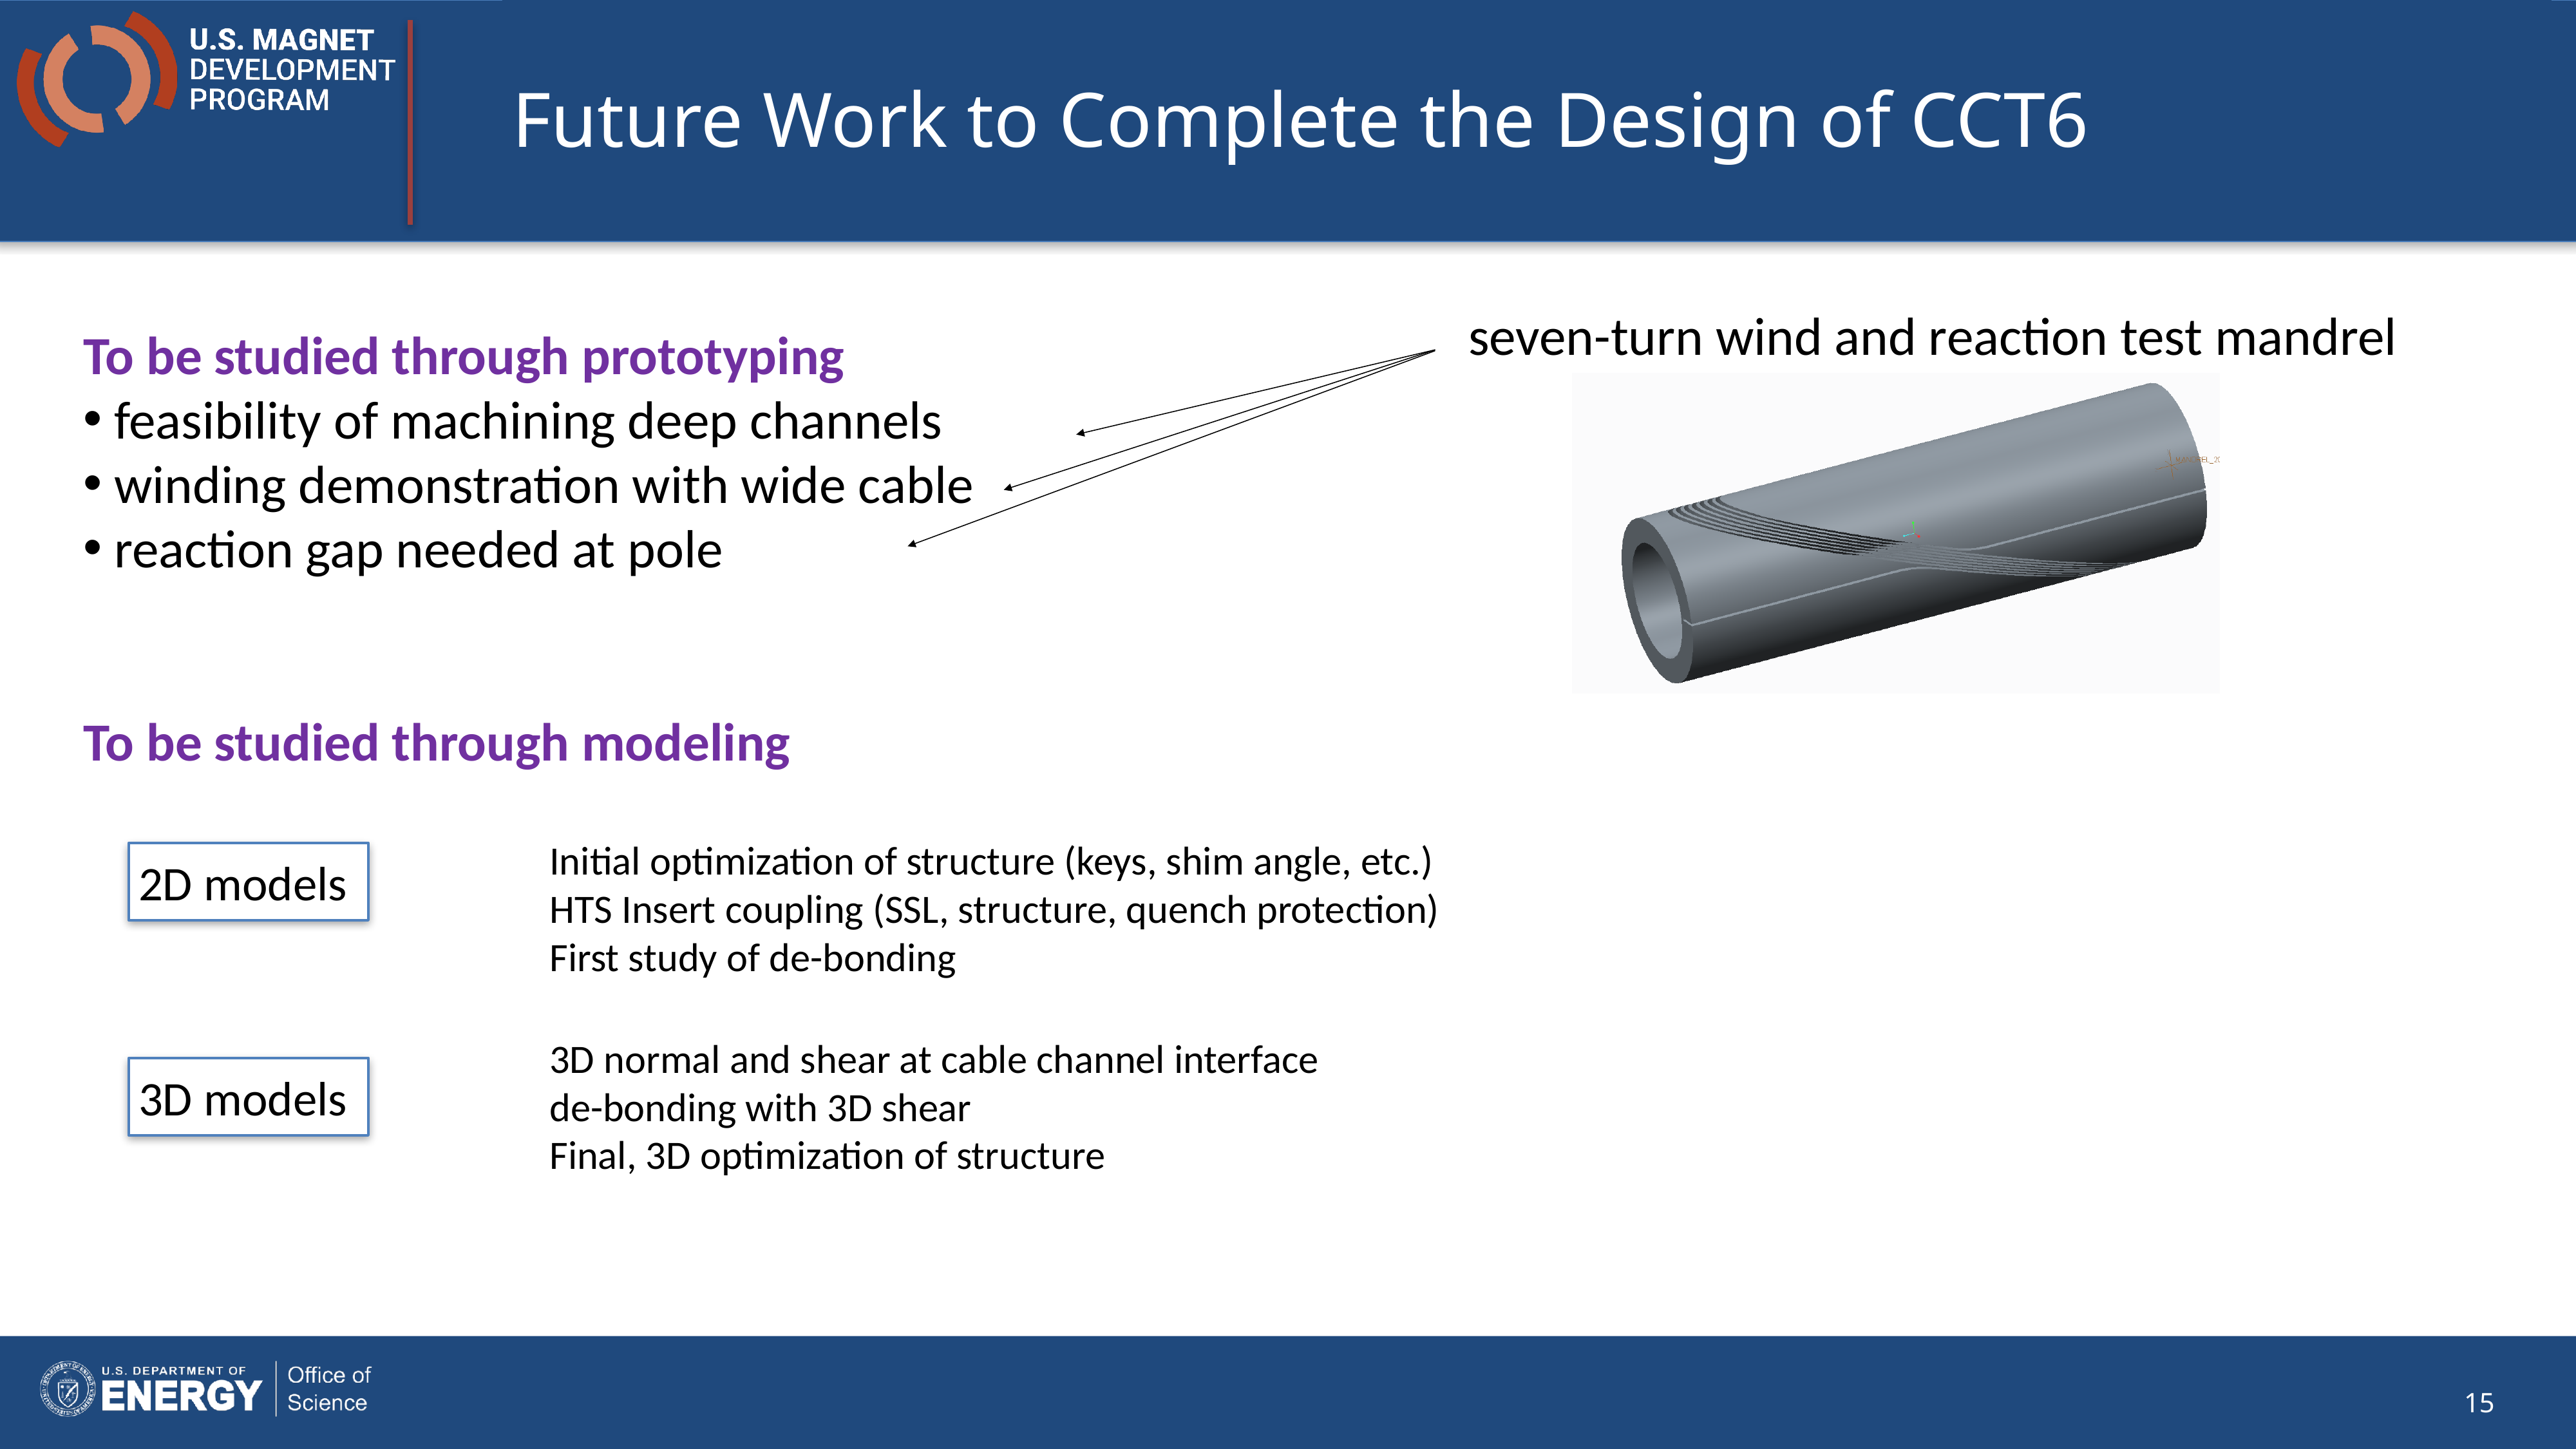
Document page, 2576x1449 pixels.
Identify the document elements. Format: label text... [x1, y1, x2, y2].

title Future Work to Complete the Design of CCT6 [502, 0, 2552, 234]
text_box 3D normal and shear at cable channel interface de-bonding with 3D shear Final, 3D optimization of structure [540, 1023, 1501, 1188]
slide_number 15 [2453, 1379, 2505, 1429]
picture [1571, 373, 2221, 694]
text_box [907, 350, 1435, 547]
text_box 2D models [129, 842, 368, 920]
text_box Initial optimization of structure (keys, shim angle, etc.) HTS Insert coupling (SSL, structure, quench protection) First study of de-bonding [540, 824, 1501, 1023]
picture [40, 1361, 372, 1417]
text_box To be studied through prototyping feasibility of machining deep channels winding demonstration with wide cable reaction gap needed at pole To be studied through modeling [74, 316, 1500, 841]
text_box 3D models [129, 1057, 368, 1135]
text_box seven-turn wind and reaction test mandrel [1459, 297, 2409, 371]
picture [17, 11, 395, 147]
